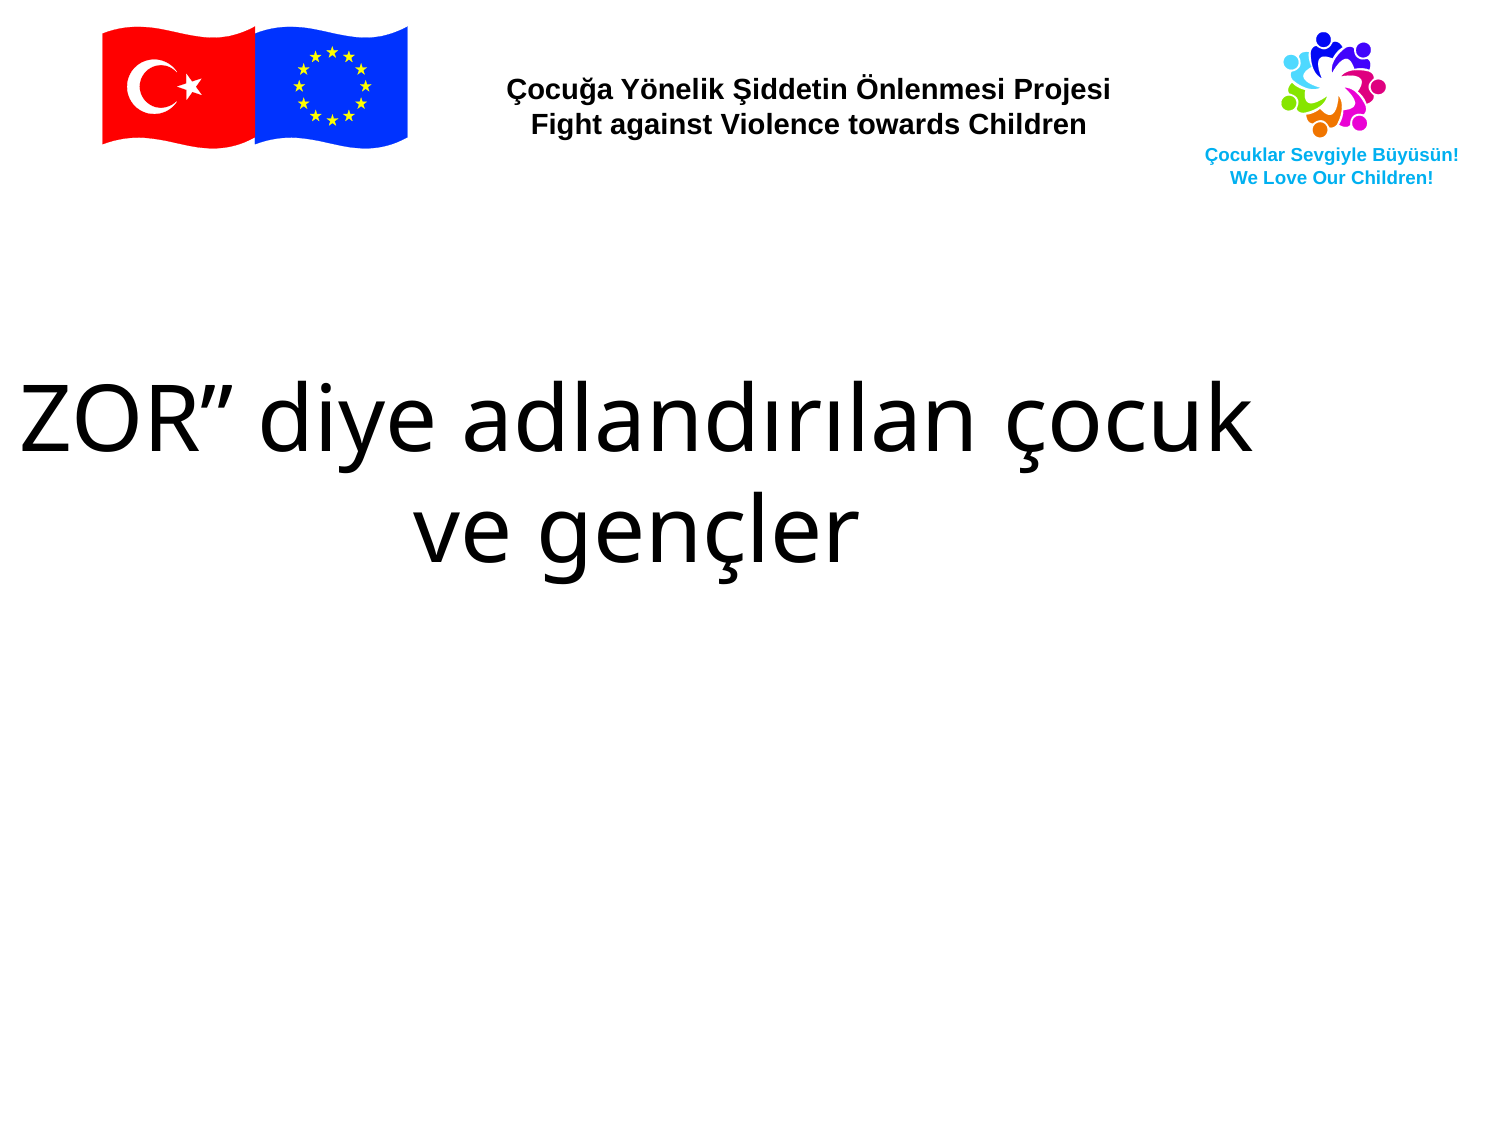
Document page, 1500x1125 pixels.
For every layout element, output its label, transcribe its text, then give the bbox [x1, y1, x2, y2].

title ZOR” diye adlandırılan çocuk ve gençler [0, 349, 1275, 591]
